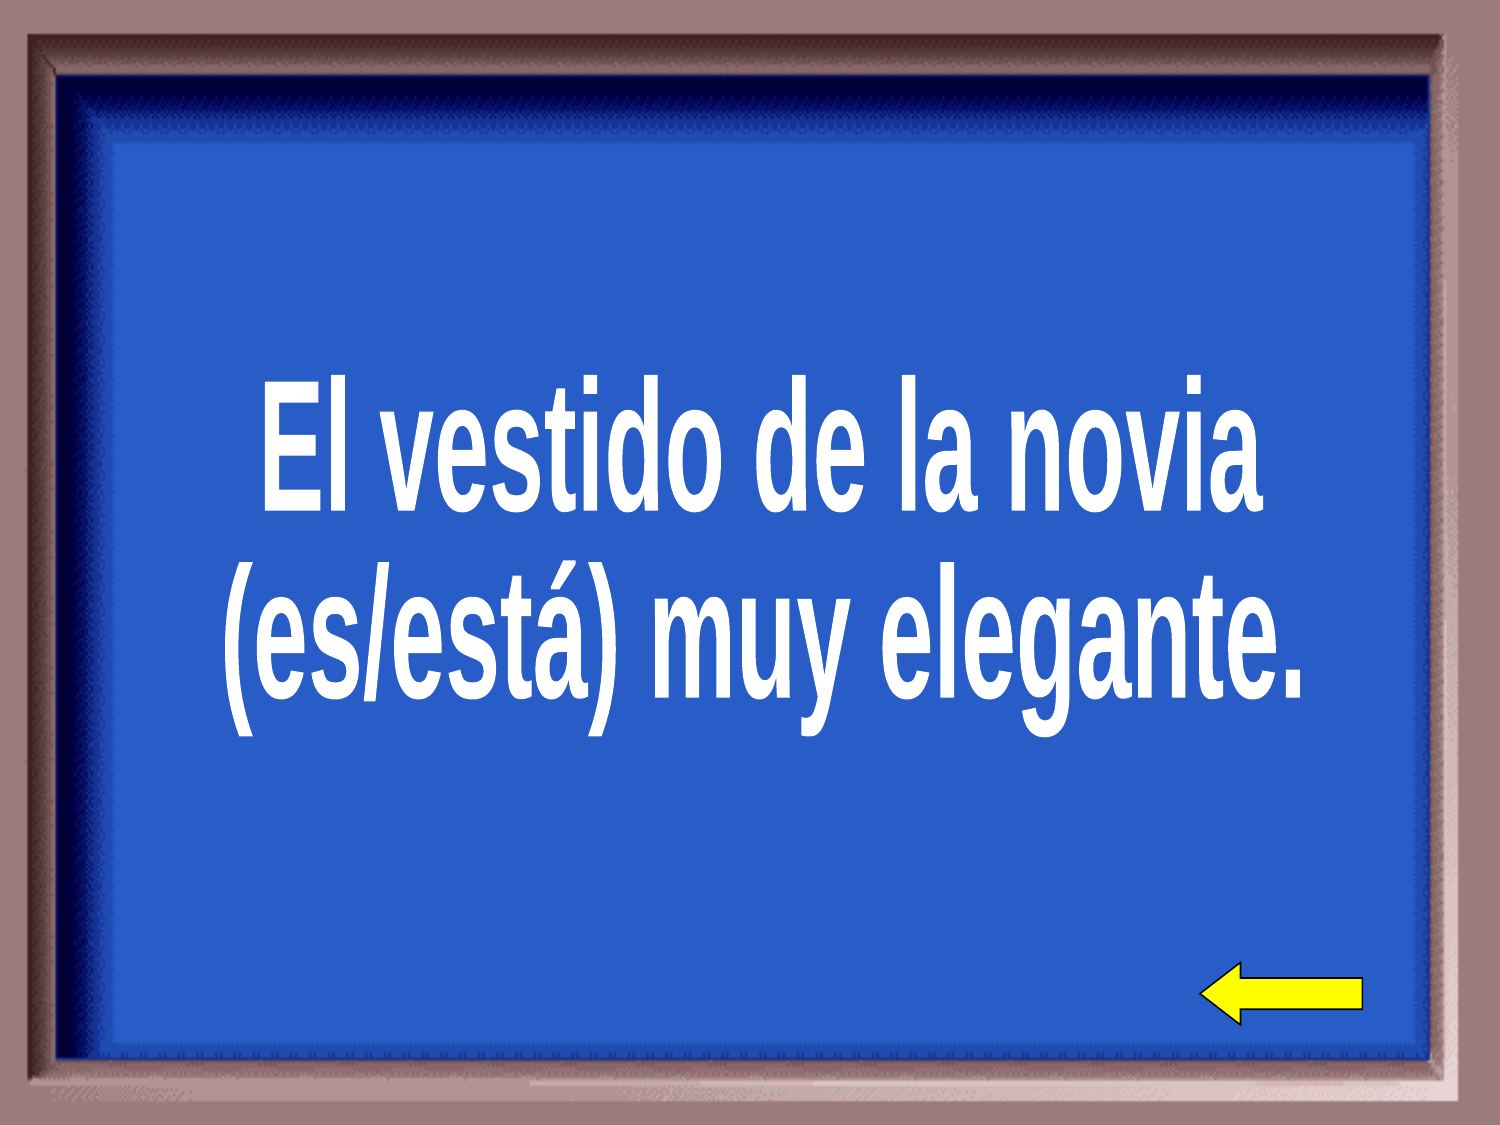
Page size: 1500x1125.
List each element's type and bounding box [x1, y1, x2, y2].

text_box [1199, 962, 1363, 1025]
picture [0, 0, 1500, 1125]
